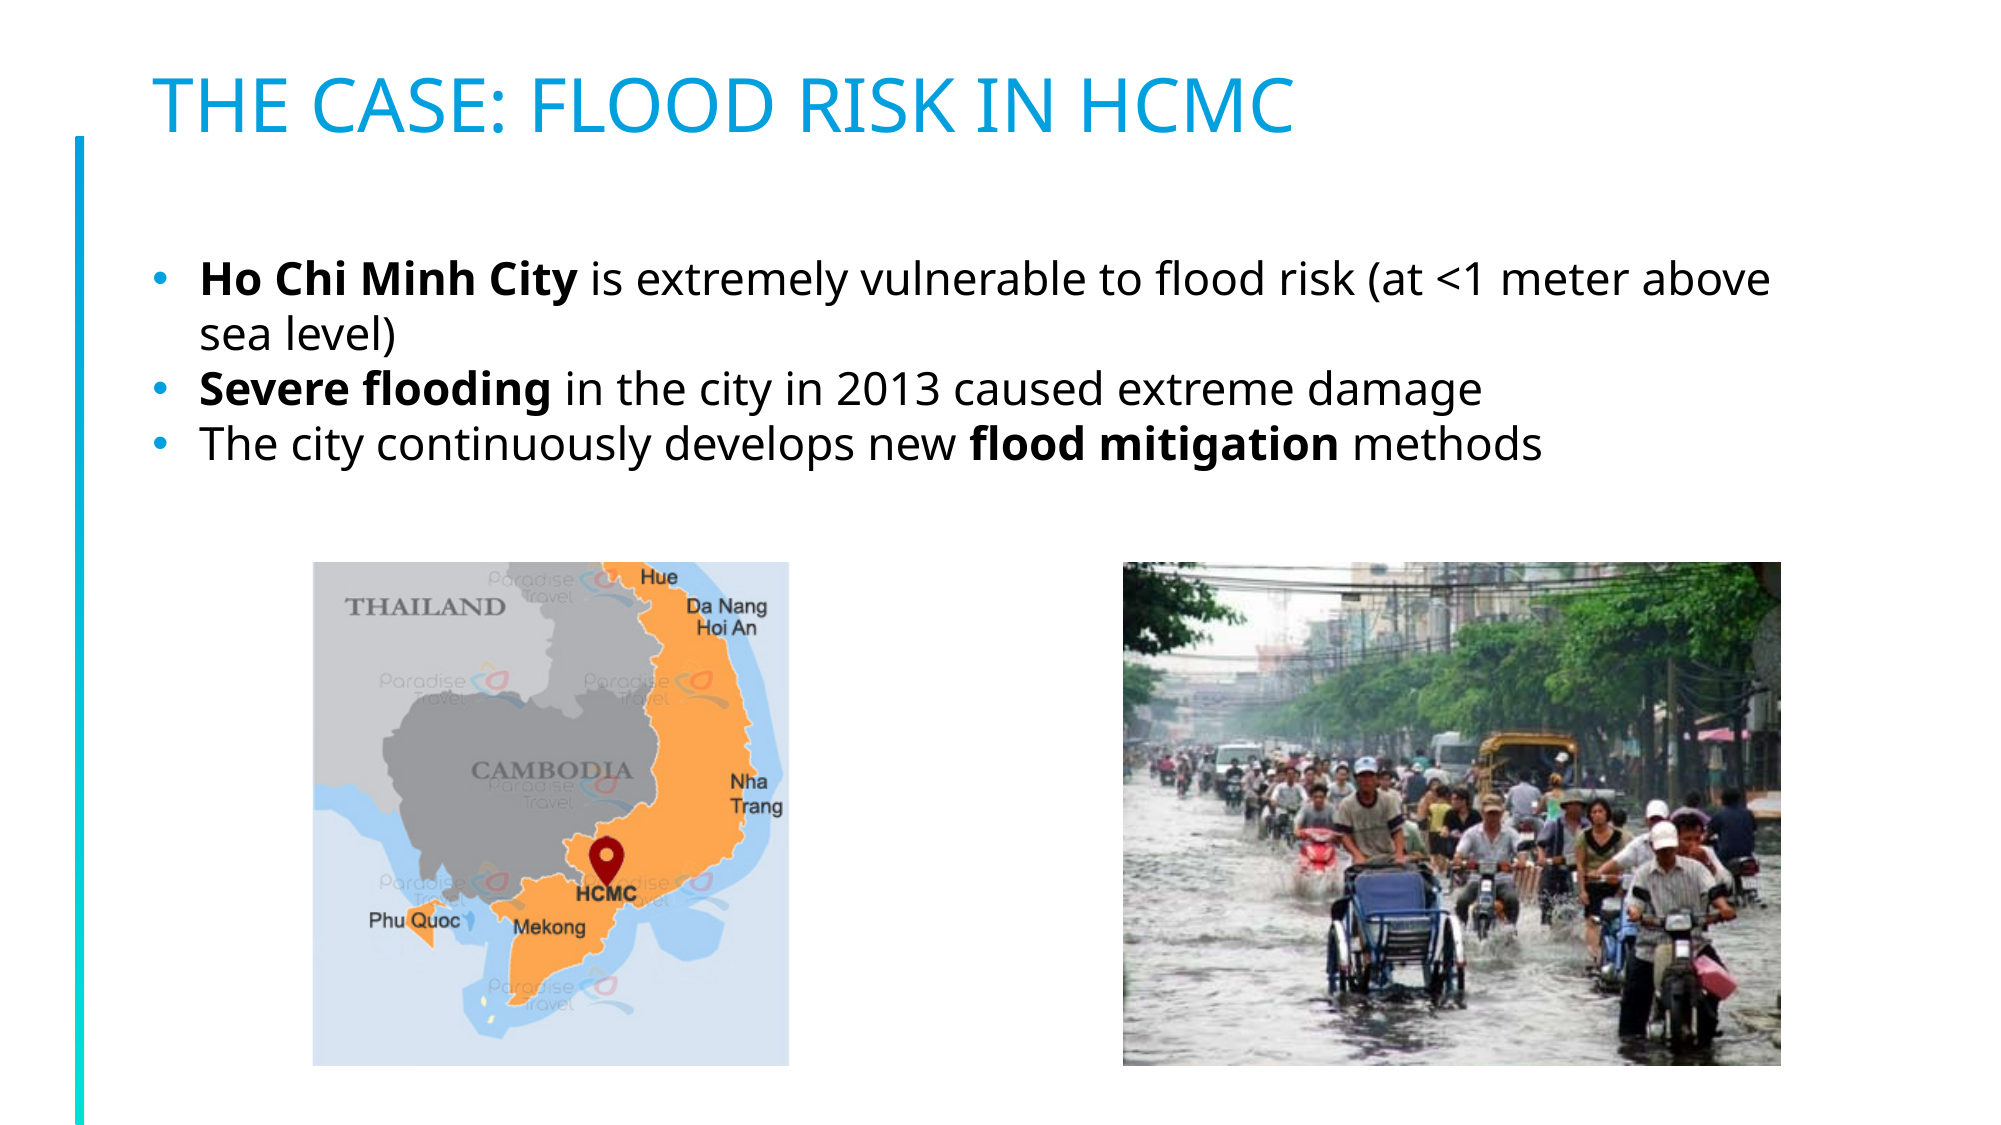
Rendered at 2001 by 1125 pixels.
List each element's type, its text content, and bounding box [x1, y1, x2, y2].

picture [312, 562, 790, 1066]
picture [1123, 562, 1781, 1066]
title THE CASE: FLOOD RISK IN HCMC [137, 59, 1945, 278]
text_box Ho Chi Minh City is extremely vulnerable to flood risk (at <1 meter above sea level) Severe flooding in the city in 2013 caused extreme damage The city continuously develops new flood mitigation methods [136, 223, 1834, 497]
